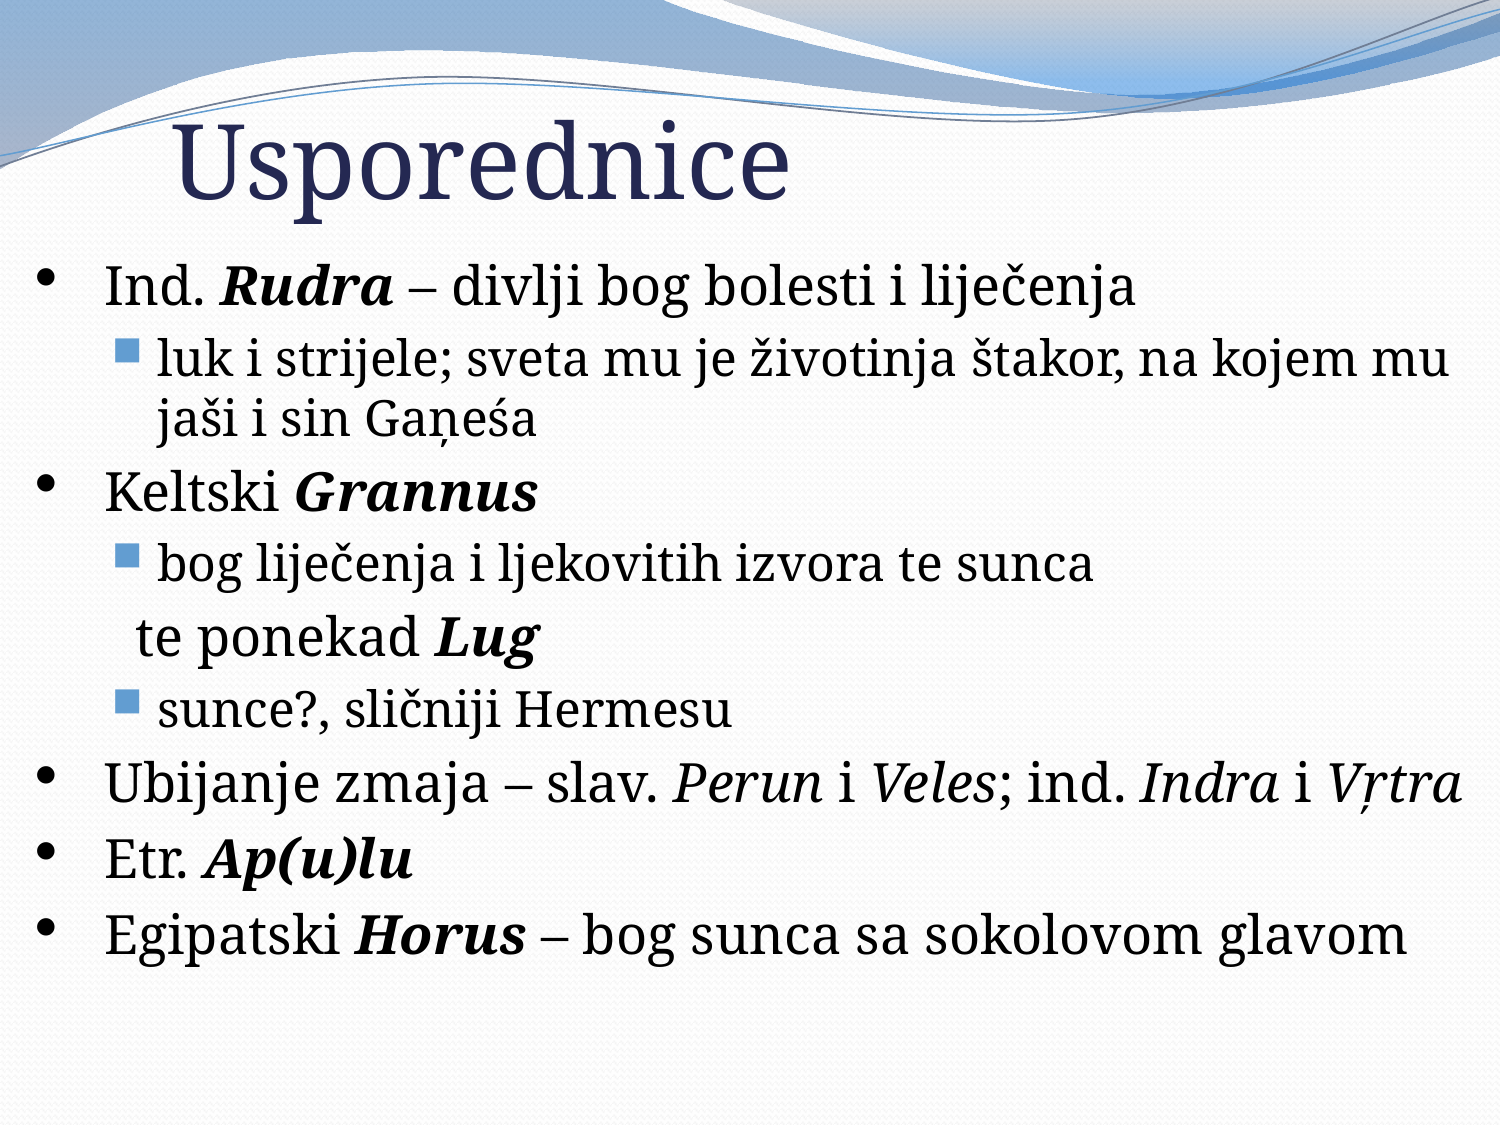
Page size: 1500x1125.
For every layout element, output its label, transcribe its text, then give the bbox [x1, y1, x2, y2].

title Usporednice [171, 62, 1425, 220]
list Ind. Rudra – divlji bog bolesti i liječenja luk i strijele; sveta mu je životinja štakor, na kojem mu jaši i sin Gaņeśa Keltski Grannus bog liječenja i ljekovitih izvora te sunca te ponekad Lug sunce?, sličniji Hermesu Ubijanje zmaja – slav. Perun i Veles; ind. Indra i Vŗtra Etr. Ap(u)lu Egipatski Horus – bog sunca sa sokolovom glavom [0, 243, 1500, 1125]
